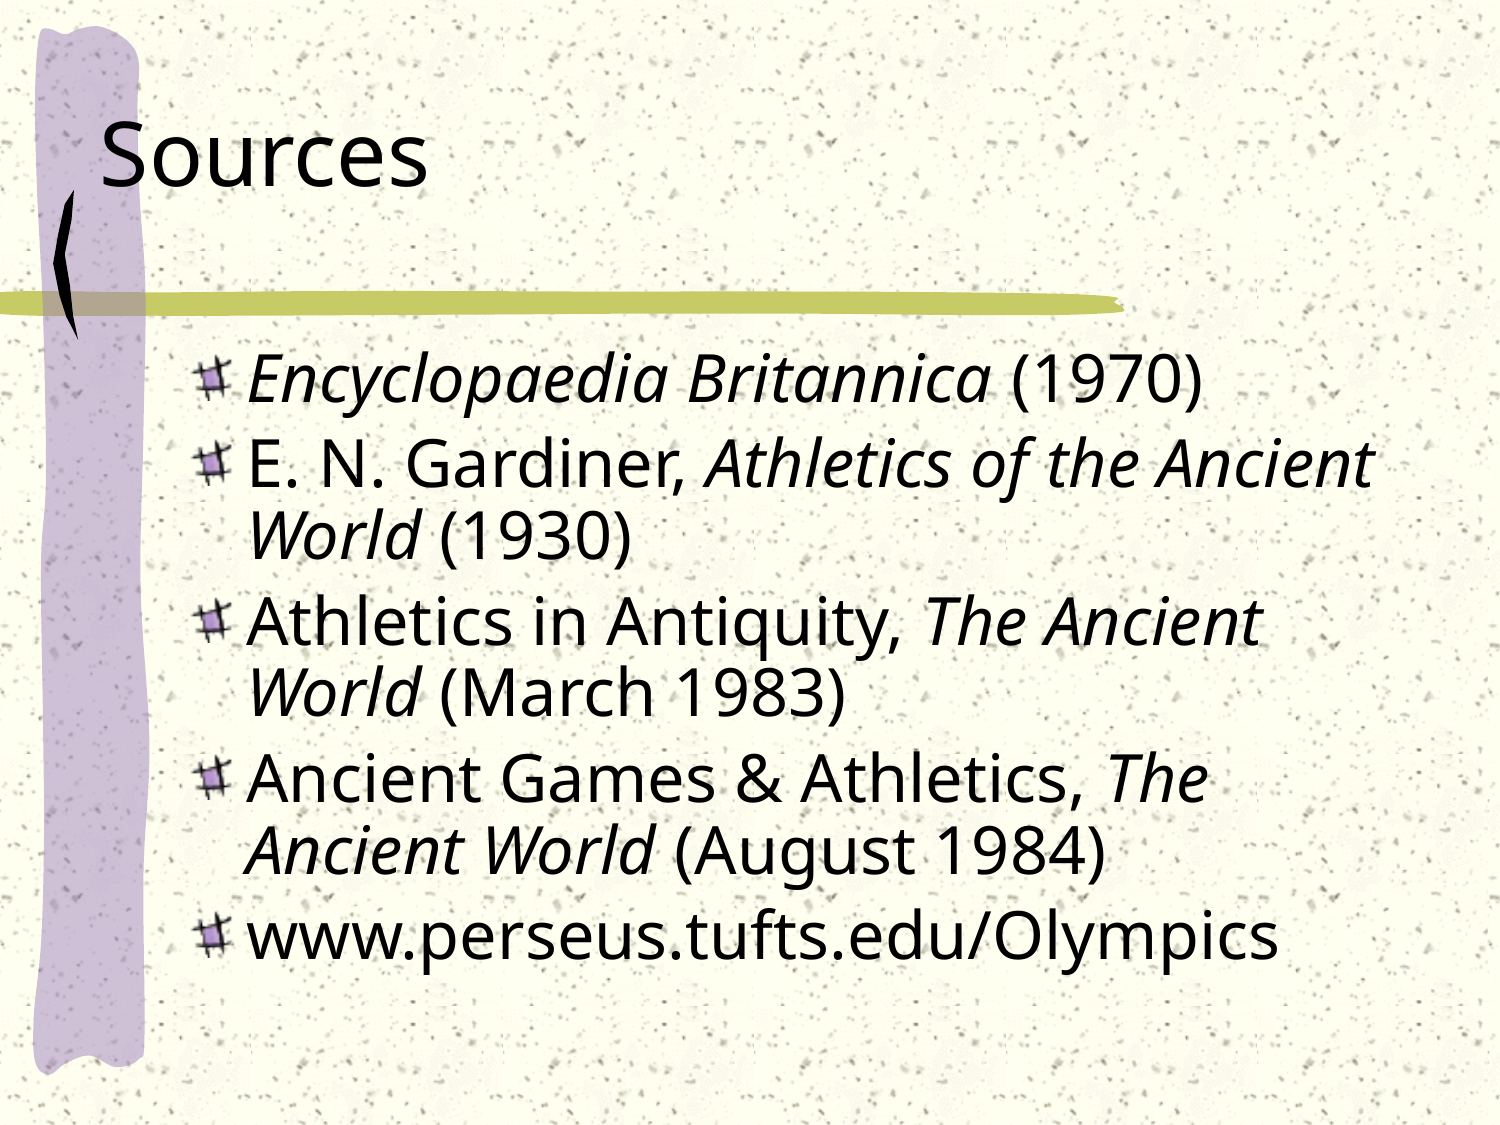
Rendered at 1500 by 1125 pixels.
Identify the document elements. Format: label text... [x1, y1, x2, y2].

list Encyclopaedia Britannica (1970) E. N. Gardiner, Athletics of the Ancient World (1930) Athletics in Antiquity, The Ancient World (March 1983) Ancient Games & Athletics, The Ancient World (August 1984) www.perseus.tufts.edu/Olympics [174, 337, 1450, 1013]
title Sources [84, 89, 1496, 213]
picture [0, 0, 1500, 1125]
